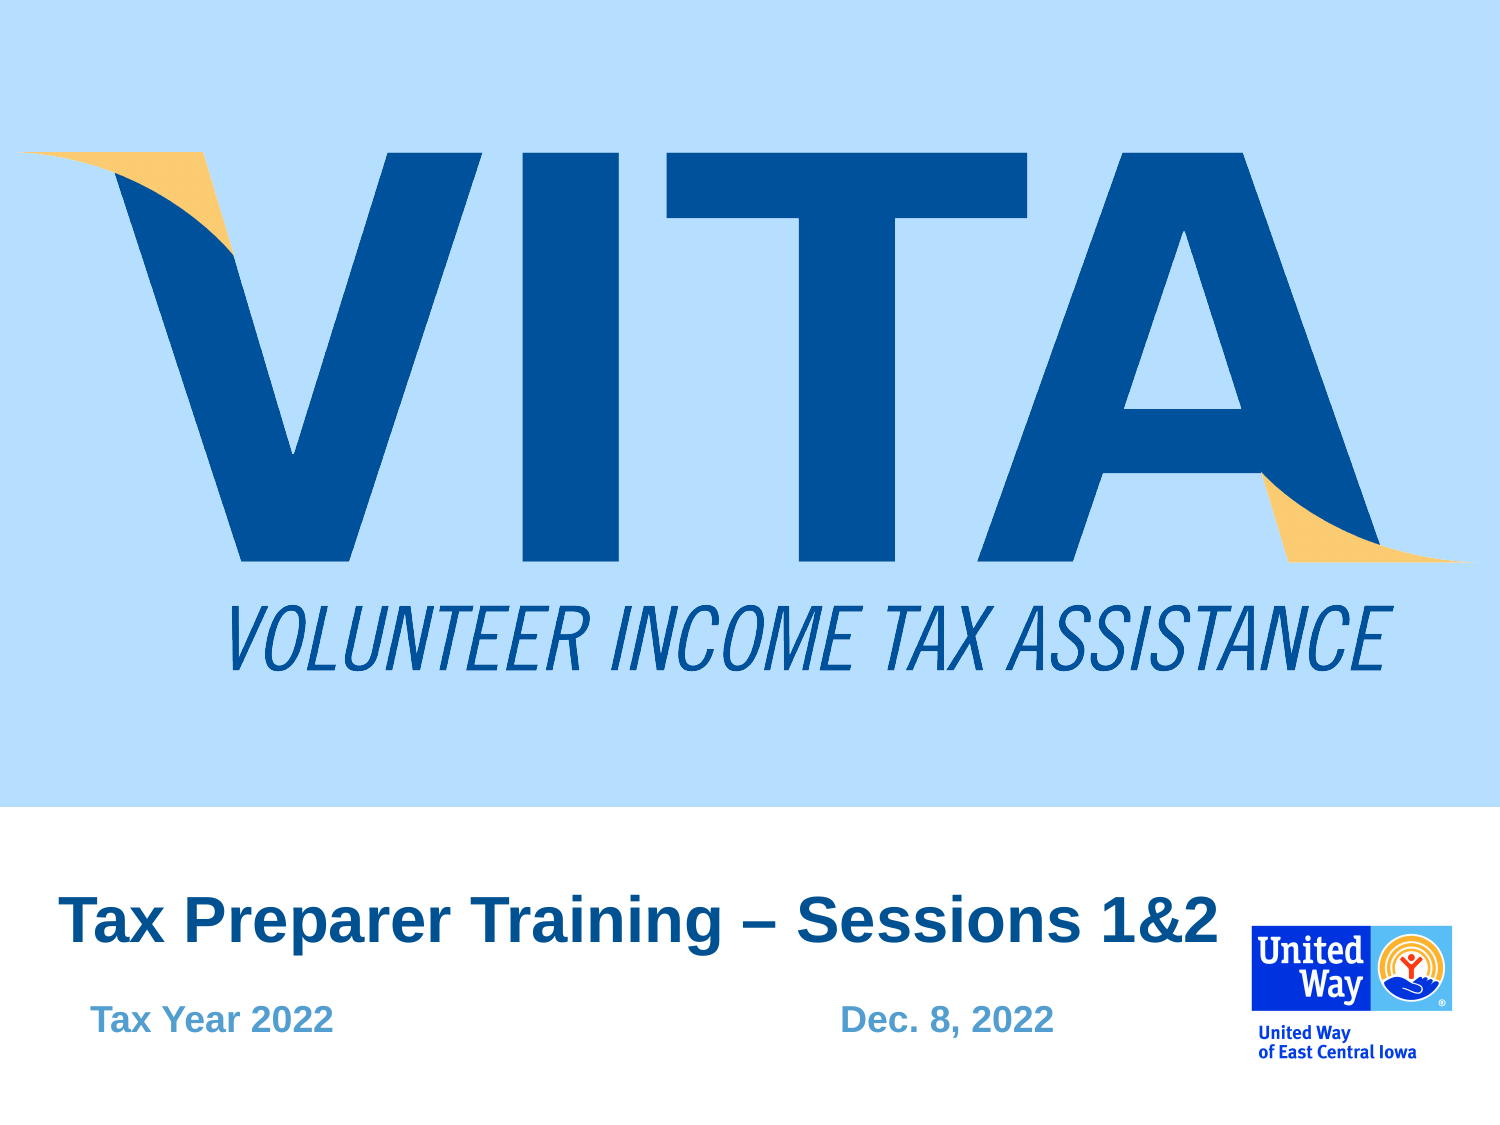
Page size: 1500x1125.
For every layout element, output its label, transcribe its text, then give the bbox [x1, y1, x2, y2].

list Tax Year 2022 Dec. 8, 2022 [75, 992, 1189, 1074]
picture [0, 0, 1500, 807]
picture [1250, 924, 1454, 1072]
subtitle Tax Preparer Training – Sessions 1&2 [43, 878, 1254, 979]
